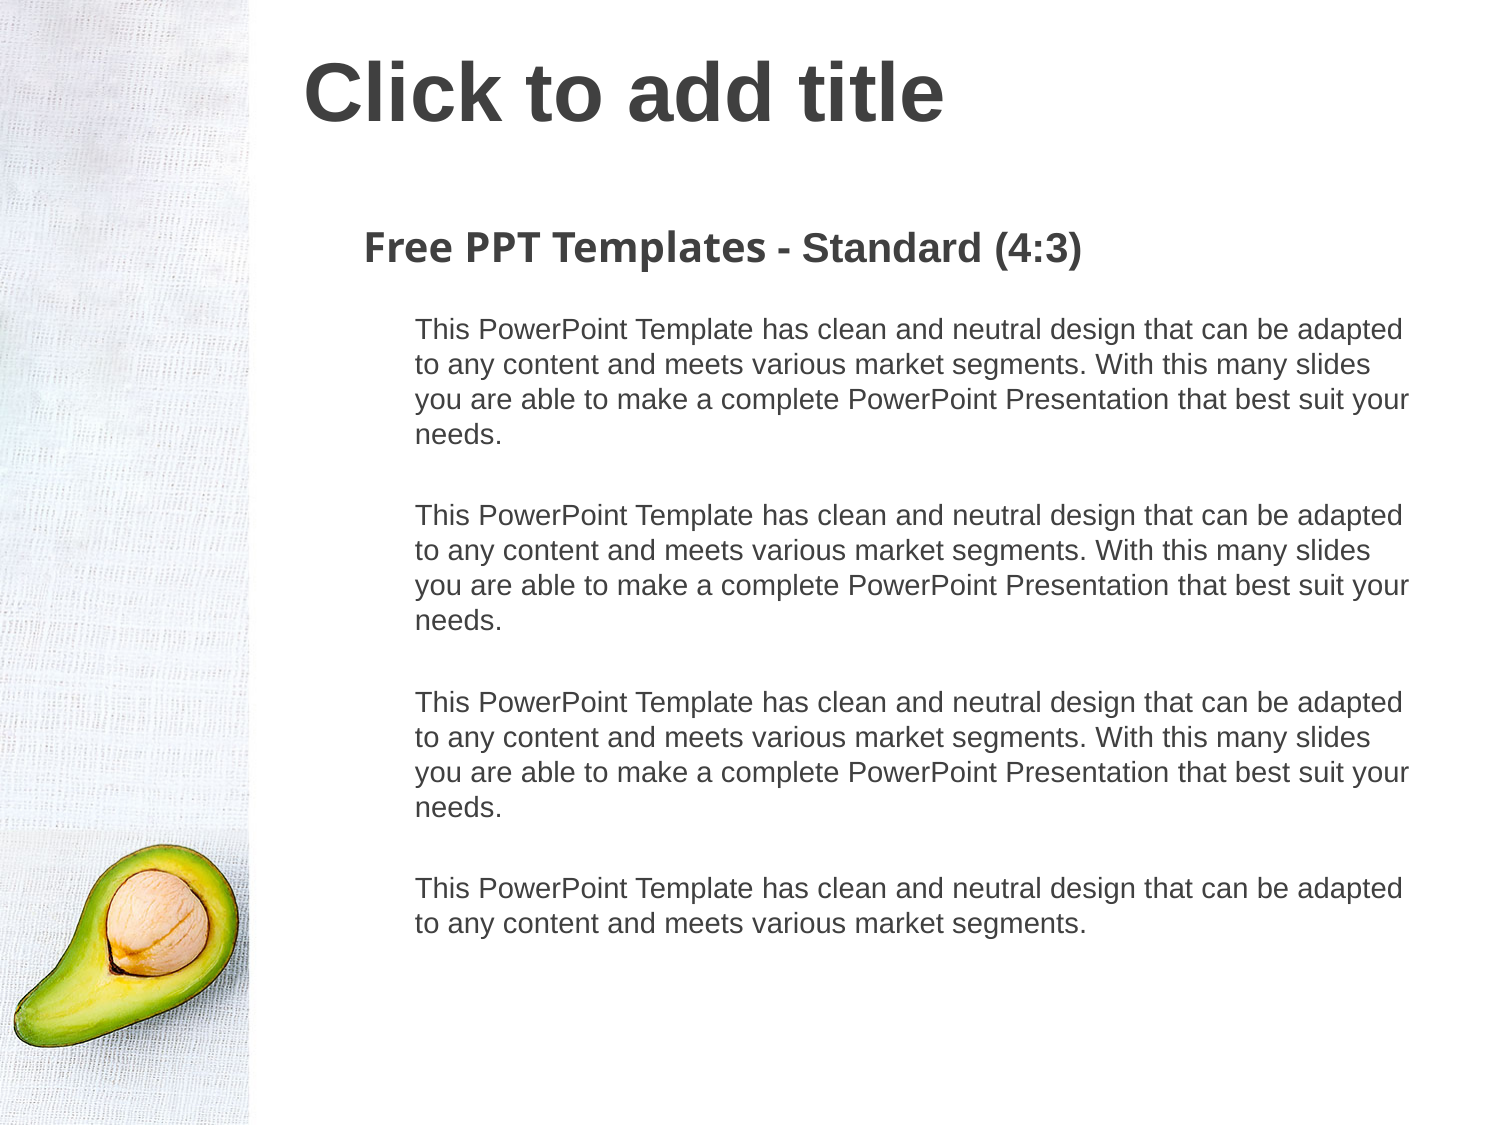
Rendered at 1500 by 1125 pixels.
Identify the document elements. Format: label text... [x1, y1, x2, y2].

picture [0, 0, 1500, 1125]
list This PowerPoint Template has clean and neutral design that can be adapted to any content and meets various market segments. With this many slides you are able to make a complete PowerPoint Presentation that best suit your needs. This PowerPoint Template has clean and neutral design that can be adapted to any content and meets various market segments. With this many slides you are able to make a complete PowerPoint Presentation that best suit your needs. This PowerPoint Template has clean and neutral design that can be adapted to any content and meets various market segments. With this many slides you are able to make a complete PowerPoint Presentation that best suit your needs. This PowerPoint Template has clean and neutral design that can be adapted to any content and meets various market segments. [350, 302, 1427, 984]
list Free PPT Templates - Standard (4:3) [348, 208, 1425, 284]
title Click to add title [265, 0, 1500, 176]
